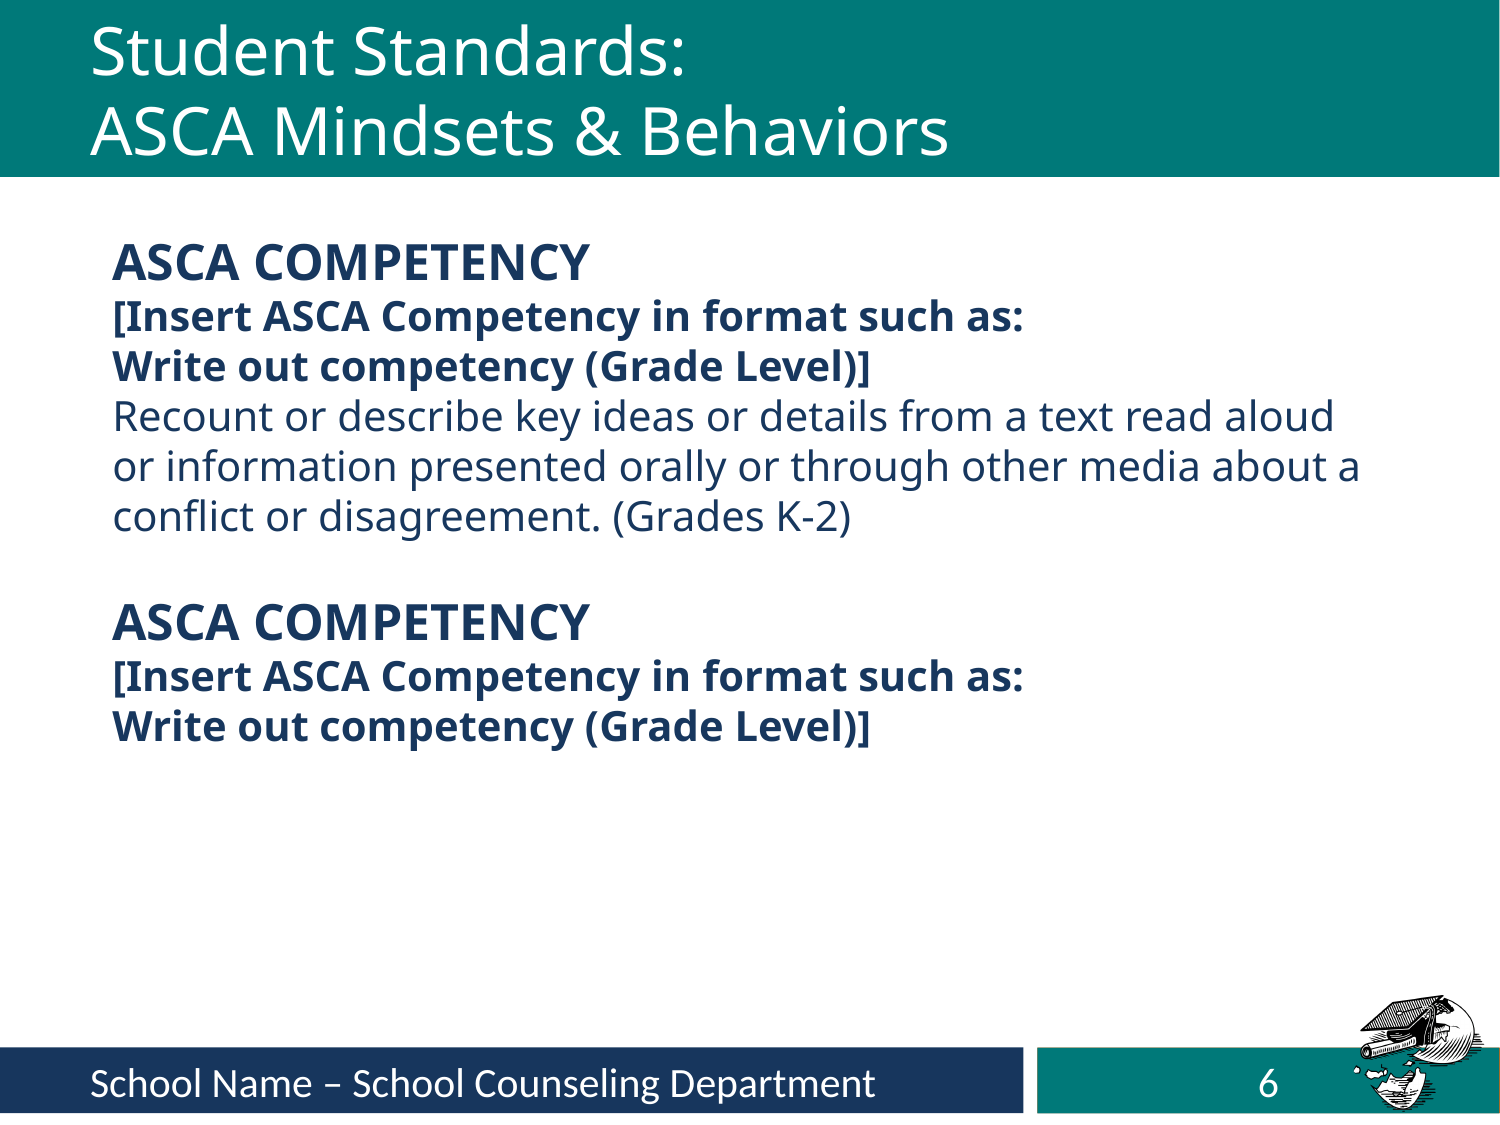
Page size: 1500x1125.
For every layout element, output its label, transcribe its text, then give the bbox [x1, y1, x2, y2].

footer School Name – School Counseling Department [0, 1047, 1023, 1114]
title Student Standards: ASCA Mindsets & Behaviors [0, 0, 1500, 177]
list ASCA COMPETENCY [Insert ASCA Competency in format such as: Write out competency (Grade Level)] Recount or describe key ideas or details from a text read aloud or information presented orally or through other media about a conflict or disagreement. (Grades K-2) ASCA COMPETENCY [Insert ASCA Competency in format such as: Write out competency (Grade Level)] [97, 222, 1403, 958]
picture [1348, 990, 1489, 1114]
slide_number 6 [1037, 1047, 1342, 1114]
slide_number 6 [1492, 1047, 1500, 1114]
